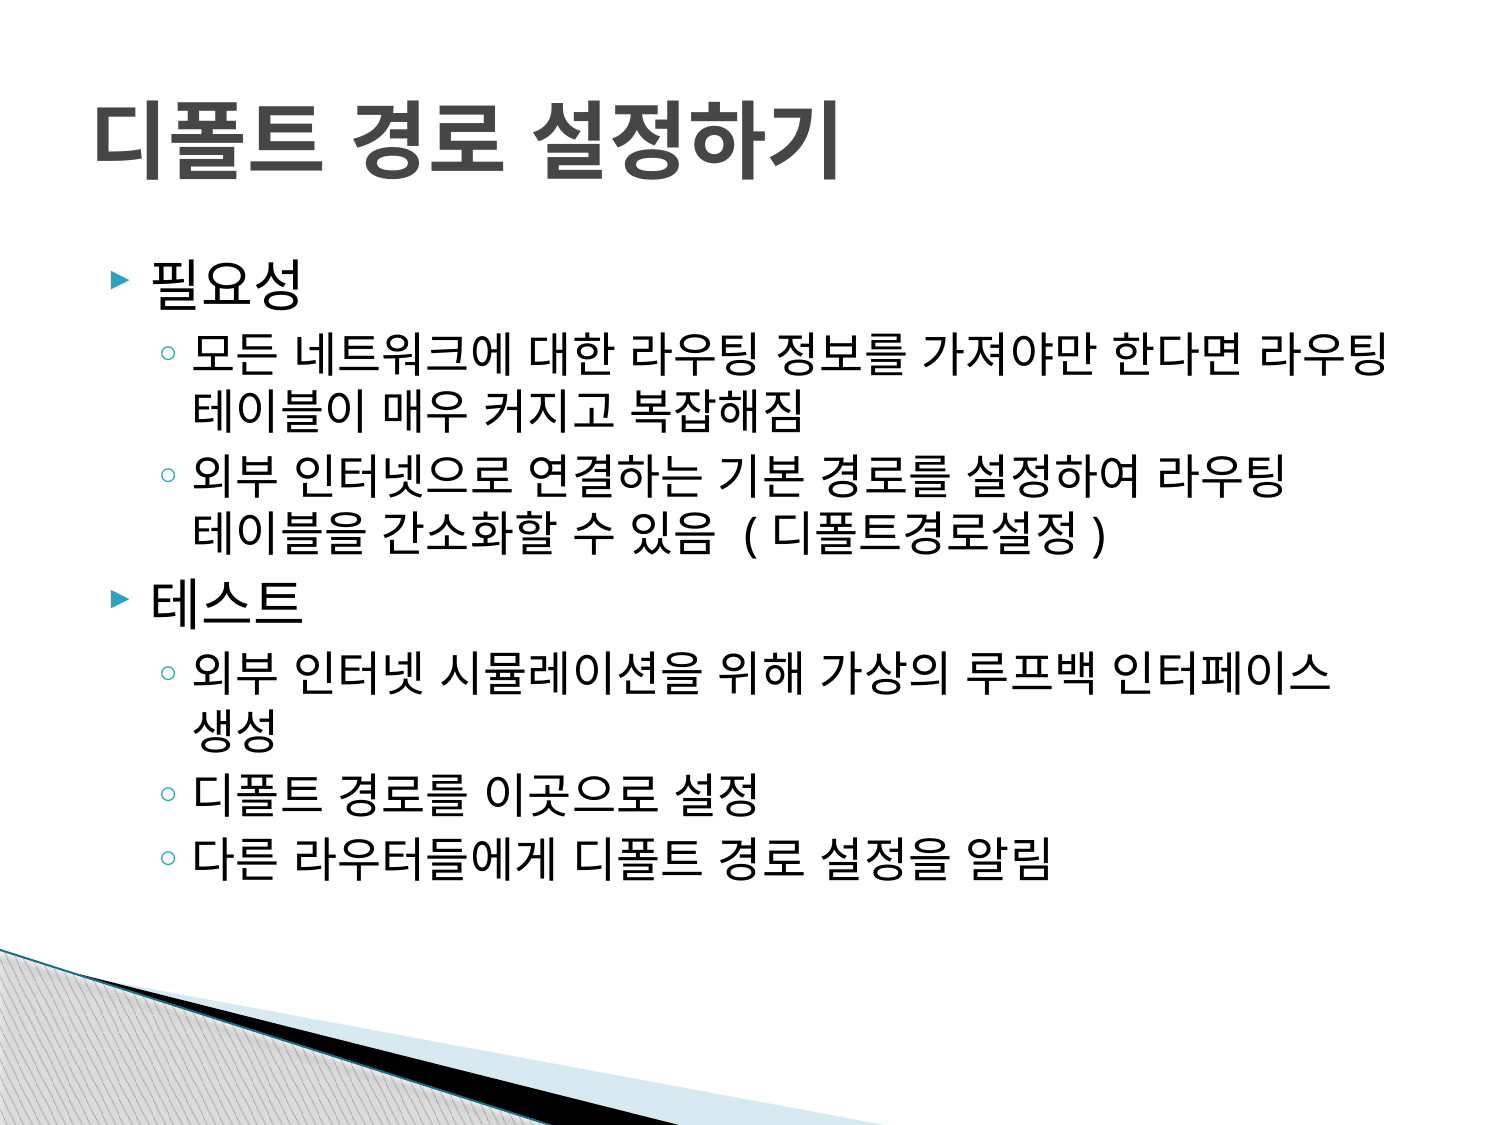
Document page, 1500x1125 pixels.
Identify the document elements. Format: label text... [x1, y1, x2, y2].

title 디폴트 경로 설정하기 [75, 45, 1425, 233]
list 필요성 모든 네트워크에 대한 라우팅 정보를 가져야만 한다면 라우팅 테이블이 매우 커지고 복잡해짐 외부 인터넷으로 연결하는 기본 경로를 설정하여 라우팅 테이블을 간소화할 수 있음 (디폴트경로설정) 테스트 외부 인터넷 시뮬레이션을 위해 가상의 루프백 인터페이스 생성 디폴트 경로를 이곳으로 설정 다른 라우터들에게 디폴트 경로 설정을 알림 [75, 243, 1425, 986]
